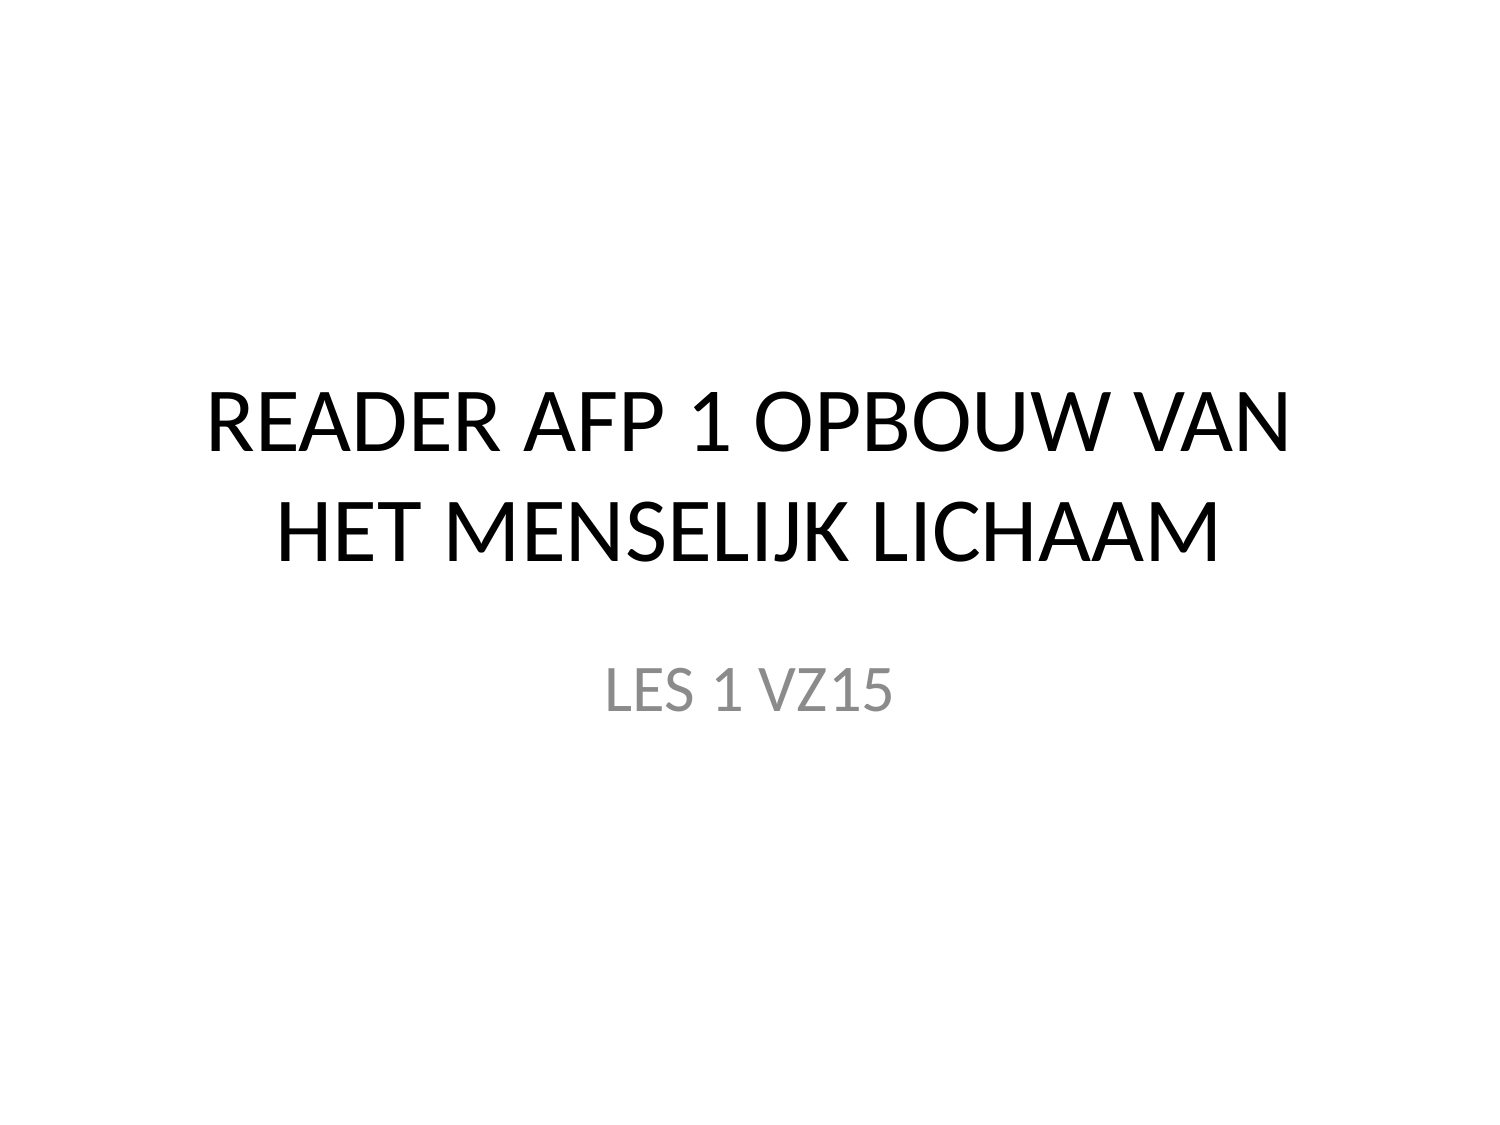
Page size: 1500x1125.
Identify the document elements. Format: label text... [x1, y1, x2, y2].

title READER AFP 1 OPBOUW VAN HET MENSELIJK LICHAAM [112, 349, 1388, 591]
subtitle LES 1 VZ15 [225, 637, 1275, 925]
